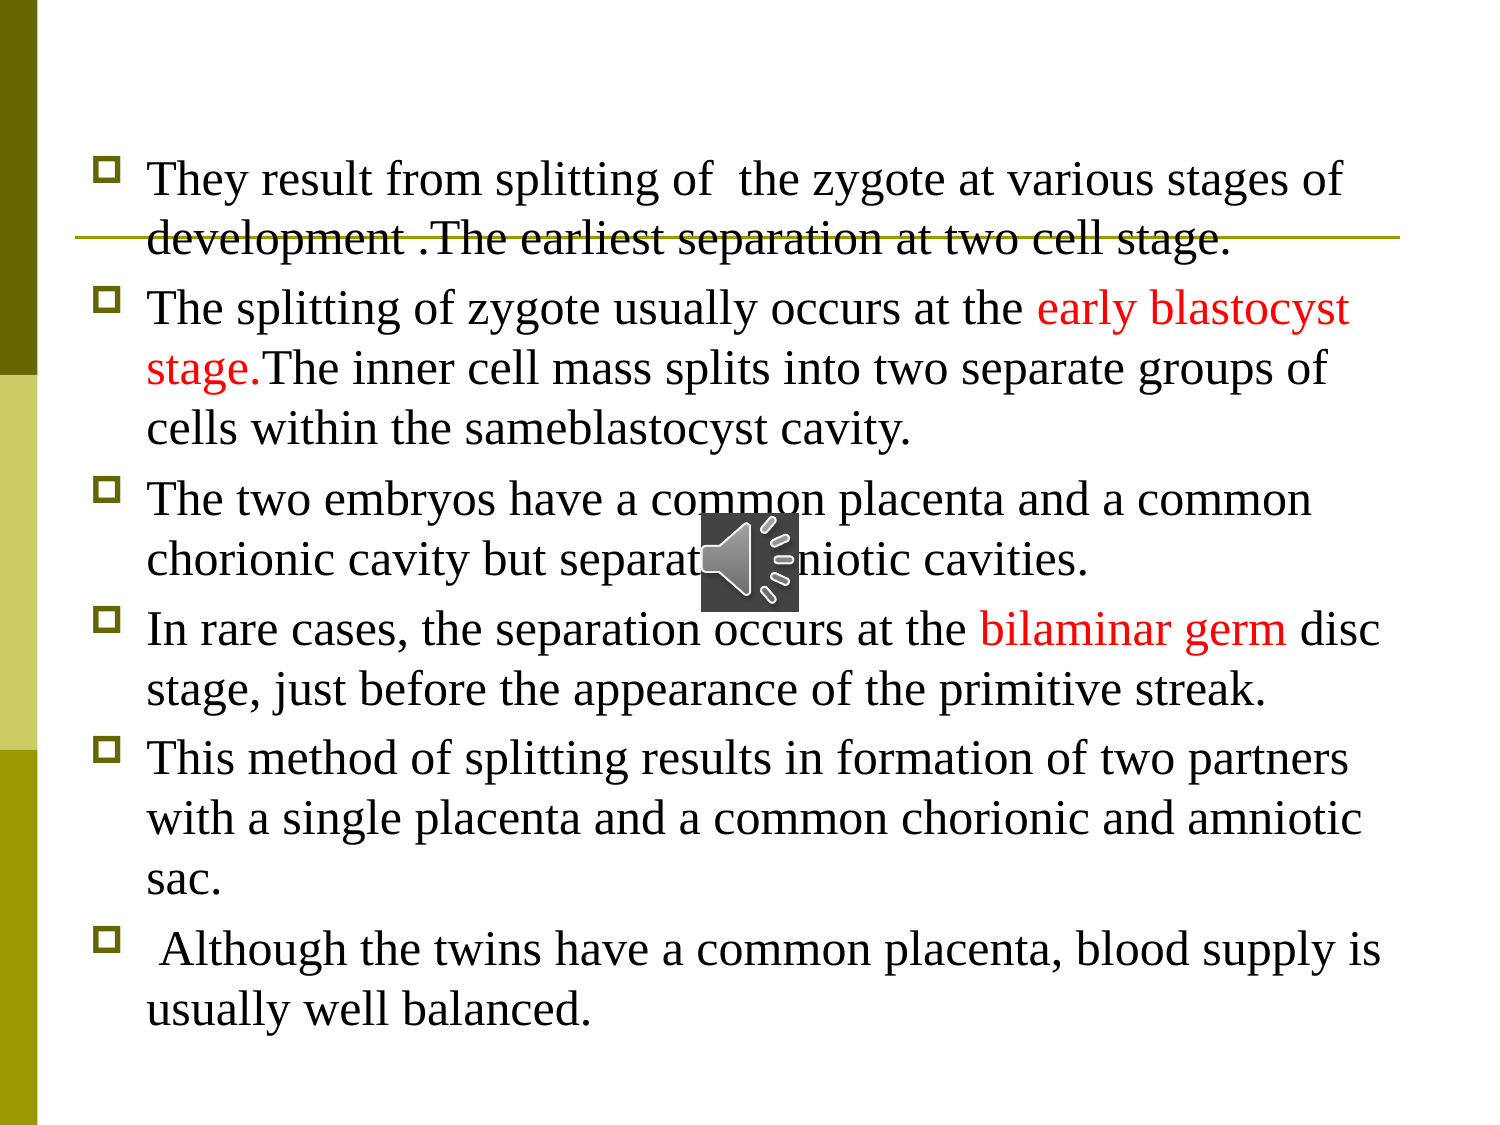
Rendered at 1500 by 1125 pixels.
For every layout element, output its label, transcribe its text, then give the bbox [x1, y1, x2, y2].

list They result from splitting of the zygote at various stages of development .The earliest separation at two cell stage. The splitting of zygote usually occurs at the early blastocyst stage.The inner cell mass splits into two separate groups of cells within the sameblastocyst cavity. The two embryos have a common placenta and a common chorionic cavity but separate amniotic cavities. In rare cases, the separation occurs at the bilaminar germ disc stage, just before the appearance of the primitive streak. This method of splitting results in formation of two partners with a single placenta and a common chorionic and amniotic sac. Although the twins have a common placenta, blood supply is usually well balanced. [75, 137, 1425, 1006]
picture [699, 512, 800, 613]
